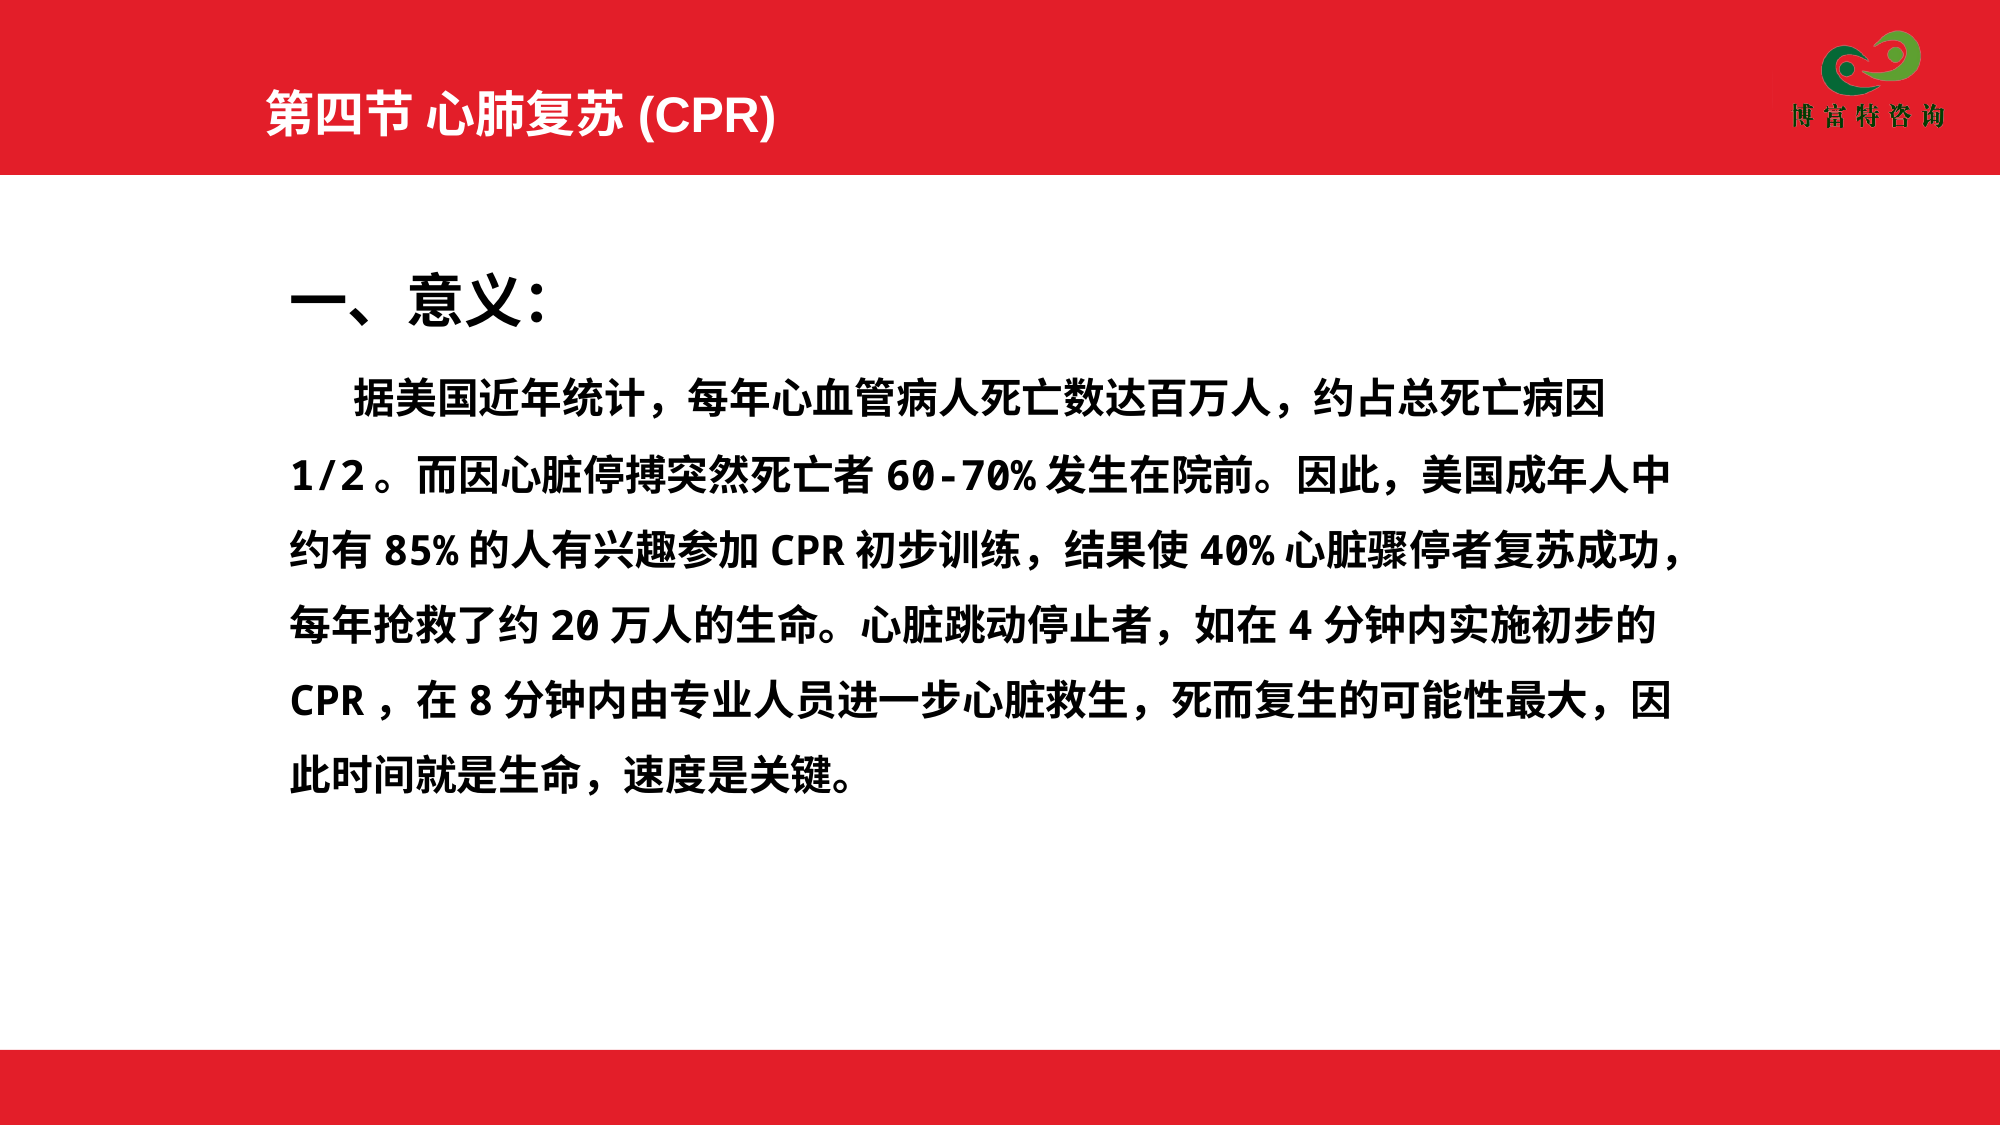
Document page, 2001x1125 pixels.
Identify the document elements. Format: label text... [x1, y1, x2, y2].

text_box 第四节 心肺复苏(CPR) [249, 74, 850, 150]
picture [1772, 30, 1969, 131]
text_box 一、意义： 据美国近年统计，每年心血管病人死亡数达百万人，约占总死亡病因1/2。而因心脏停搏突然死亡者60-70%发生在院前。因此，美国成年人中约有85%的人有兴趣参加CPR初步训练，结果使40%心脏骤停者复苏成功，每年抢救了约20万人的生命。心脏跳动停止者，如在4分钟内实施初步的CPR，在8分钟内由专业人员进一步心脏救生，死而复生的可能性最大，因此时间就是生命，速度是关键。 [275, 221, 1725, 882]
